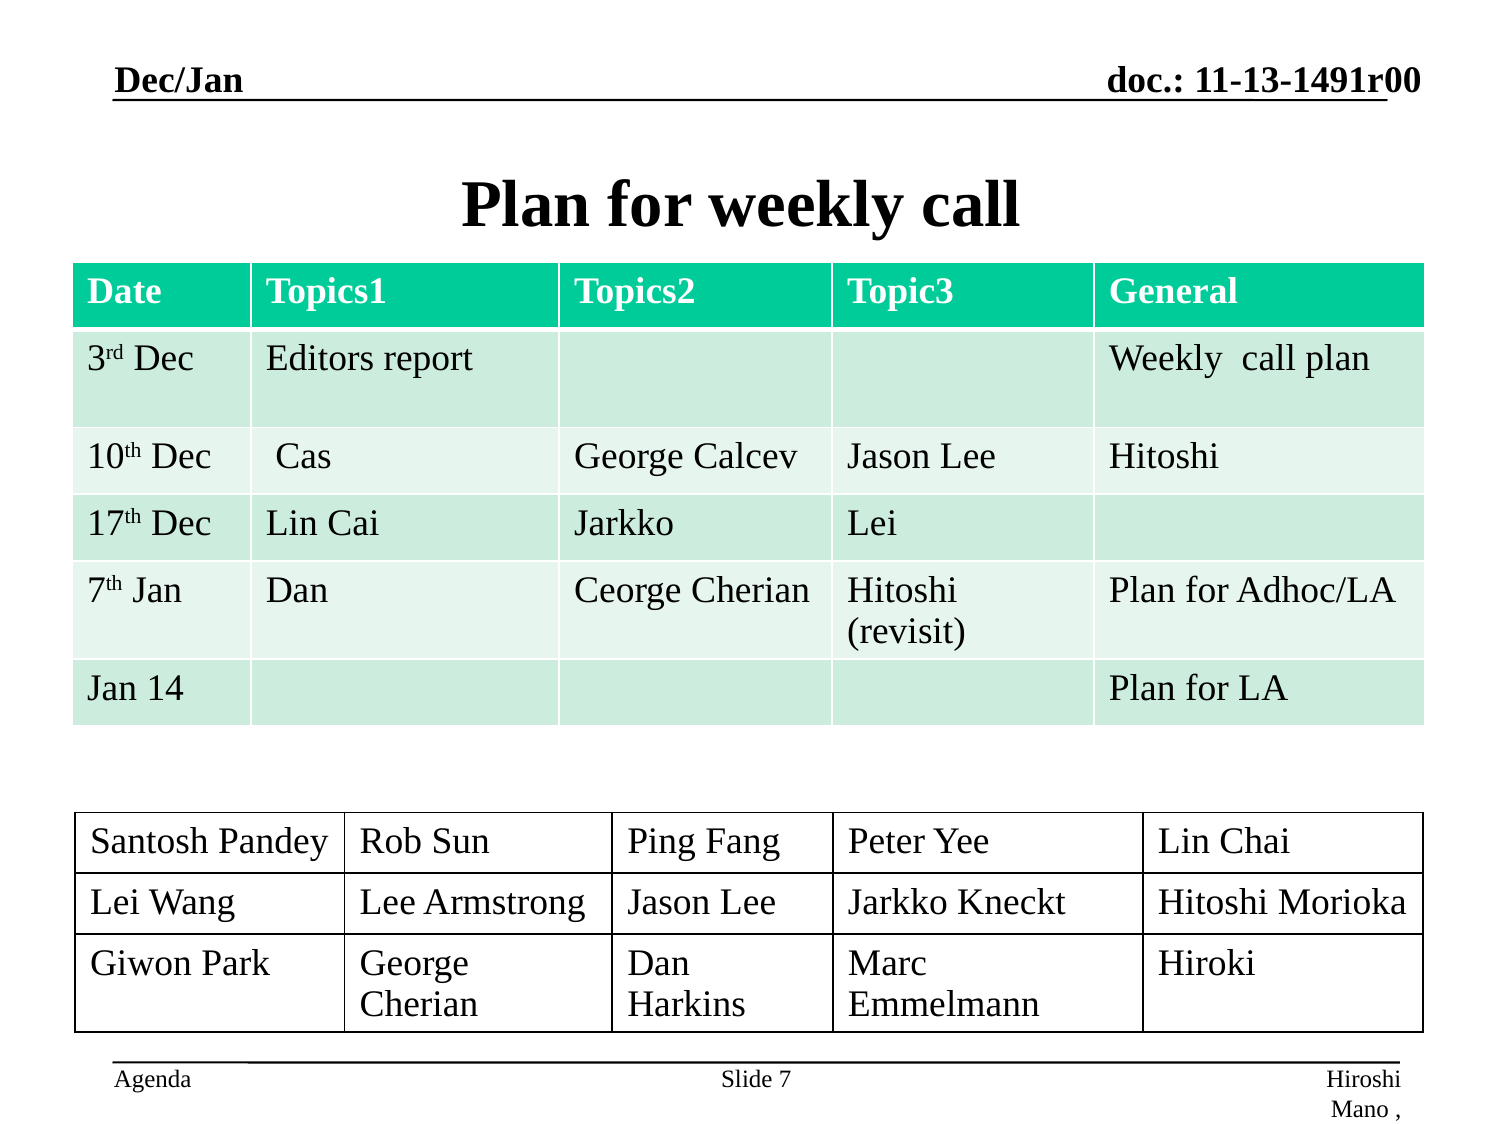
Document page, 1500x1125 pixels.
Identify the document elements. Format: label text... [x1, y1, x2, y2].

table_cell Lin Cai [252, 495, 558, 560]
table_cell 10th Dec [73, 428, 250, 493]
table_cell [252, 660, 558, 725]
table_header Peter Yee [834, 813, 1142, 872]
table_cell Lei Wang [76, 874, 344, 933]
table_cell Marc Emmelmann [834, 935, 1142, 1031]
table_cell Jarkko Kneckt [834, 874, 1142, 933]
table_cell [833, 332, 1093, 427]
table_cell 17th Dec [73, 495, 250, 560]
table_header Santosh Pandey [76, 813, 344, 872]
table_cell Lei [833, 495, 1093, 560]
table_header Topics2 [560, 263, 831, 327]
table_cell Dan [252, 562, 558, 658]
slide_number Dec/Jan [114, 54, 245, 101]
table_cell Weekly call plan [1095, 332, 1424, 427]
table_cell Giwon Park [76, 935, 344, 1031]
table_cell Hiroki [1144, 935, 1422, 1031]
table_header Date [73, 263, 250, 327]
table_cell 3rd Dec [73, 332, 250, 427]
table_cell 7th Jan [73, 562, 250, 658]
slide_number Slide 7 [712, 1061, 800, 1093]
table_cell [560, 332, 831, 427]
table_cell Jan 14 [73, 660, 250, 725]
table_cell Ceorge Cherian [560, 562, 831, 658]
table_cell Lee Armstrong [345, 874, 611, 933]
table_cell Cas [252, 428, 558, 493]
table_header Topic3 [833, 263, 1093, 327]
table_cell Dan Harkins [613, 935, 832, 1031]
table_header Topics1 [252, 263, 558, 327]
table_header Rob Sun [345, 813, 611, 872]
table_cell [833, 660, 1093, 725]
table_cell Hitoshi [1095, 428, 1424, 493]
table_cell Jason Lee [613, 874, 832, 933]
table_cell Hitoshi Morioka [1144, 874, 1422, 933]
table_cell Plan for LA [1095, 660, 1424, 725]
table_cell [560, 660, 831, 725]
table_cell George Cherian [345, 935, 611, 1031]
title Plan for weekly call [112, 112, 1388, 262]
table_header Lin Chai [1144, 813, 1422, 872]
table_header General [1095, 263, 1424, 327]
table_cell Editors report [252, 332, 558, 427]
table_header Ping Fang [613, 813, 832, 872]
table_cell Jarkko [560, 495, 831, 560]
table_cell [1095, 495, 1424, 560]
table_cell George Calcev [560, 428, 831, 493]
table_cell Plan for Adhoc/LA [1095, 562, 1424, 658]
table_cell Hitoshi (revisit) [833, 562, 1093, 658]
footer Hiroshi Mano , ATRD Root,Lab [1324, 1061, 1402, 1093]
table_cell Jason Lee [833, 428, 1093, 493]
